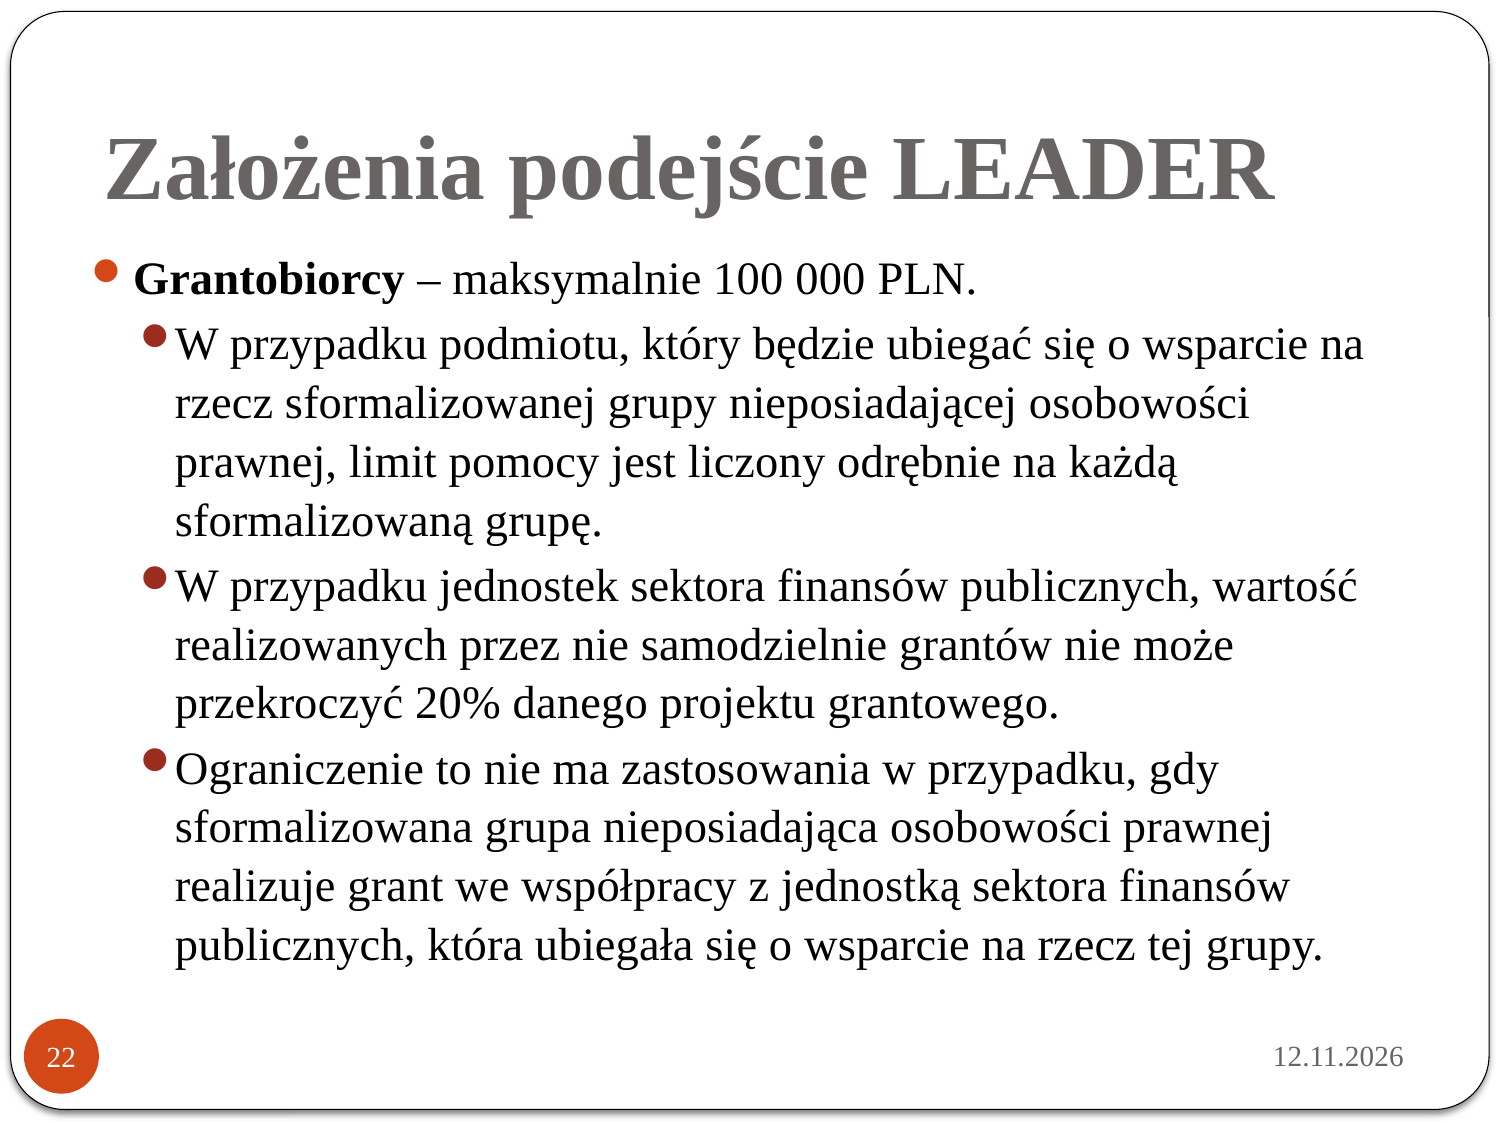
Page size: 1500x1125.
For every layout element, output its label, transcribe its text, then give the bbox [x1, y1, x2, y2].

slide_number 22 [23, 1018, 99, 1094]
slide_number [1012, 1015, 1419, 1094]
list Grantobiorcy – maksymalnie 100 000 PLN. W przypadku podmiotu, który będzie ubiegać się o wsparcie na rzecz sformalizowanej grupy nieposiadającej osobowości prawnej, limit pomocy jest liczony odrębnie na każdą sformalizowaną grupę. W przypadku jednostek sektora finansów publicznych, wartość realizowanych przez nie samodzielnie grantów nie może przekroczyć 20% danego projektu grantowego. Ograniczenie to nie ma zastosowania w przypadku, gdy sformalizowana grupa nieposiadająca osobowości prawnej realizuje grant we współpracy z jednostką sektora finansów publicznych, która ubiegała się o wsparcie na rzecz tej grupy. [76, 237, 1425, 988]
title Założenia podejście LEADER [88, 45, 1425, 233]
